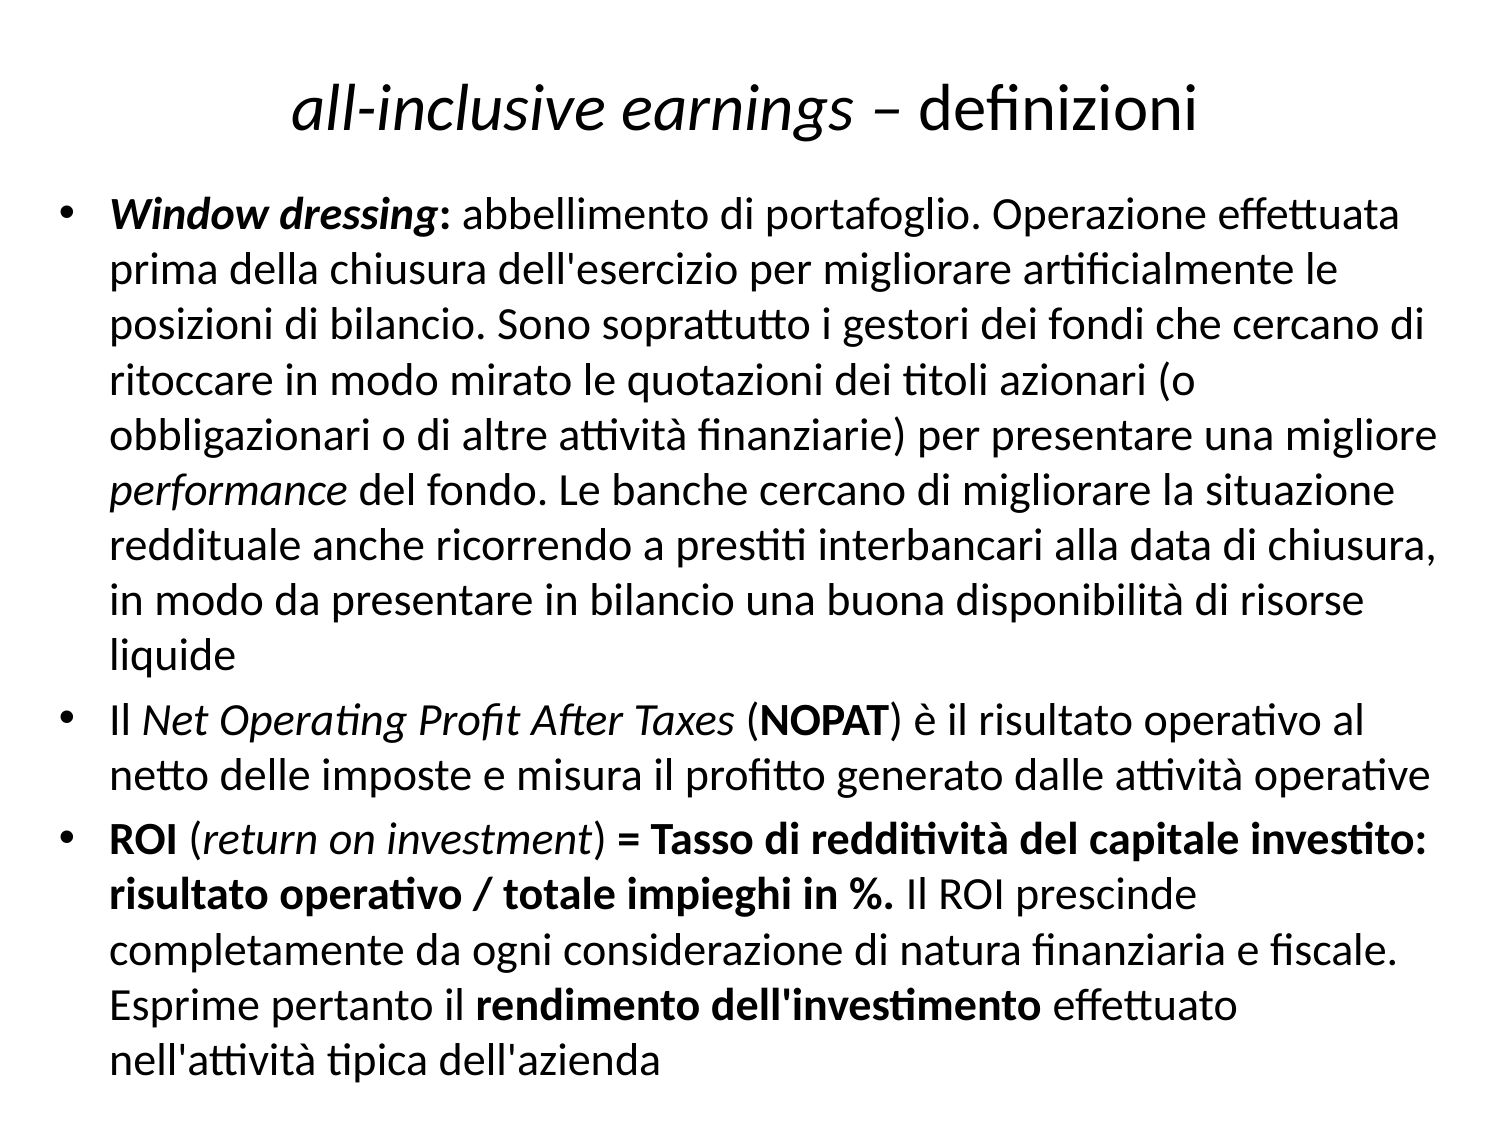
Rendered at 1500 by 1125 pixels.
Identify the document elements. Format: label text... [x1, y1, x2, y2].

title all-inclusive earnings – definizioni [11, 32, 1479, 177]
list Window dressing: abbellimento di portafoglio. Operazione effettuata prima della chiusura dell'esercizio per migliorare artificialmente le posizioni di bilancio. Sono soprattutto i gestori dei fondi che cercano di ritoccare in modo mirato le quotazioni dei titoli azionari (o obbligazionari o di altre attività finanziarie) per presentare una migliore performance del fondo. Le banche cercano di migliorare la situazione reddituale anche ricorrendo a prestiti interbancari alla data di chiusura, in modo da presentare in bilancio una buona disponibilità di risorse liquide Il Net Operating Profit After Taxes (NOPAT) è il risultato operativo al netto delle imposte e misura il profitto generato dalle attività operative ROI (return on investment) = Tasso di redditività del capitale investito: risultato operativo / totale impieghi in %. Il ROI prescinde completamente da ogni considerazione di natura finanziaria e fiscale. Esprime pertanto il rendimento dell'investimento effettuato nell'attività tipica dell'azienda [44, 176, 1462, 1125]
